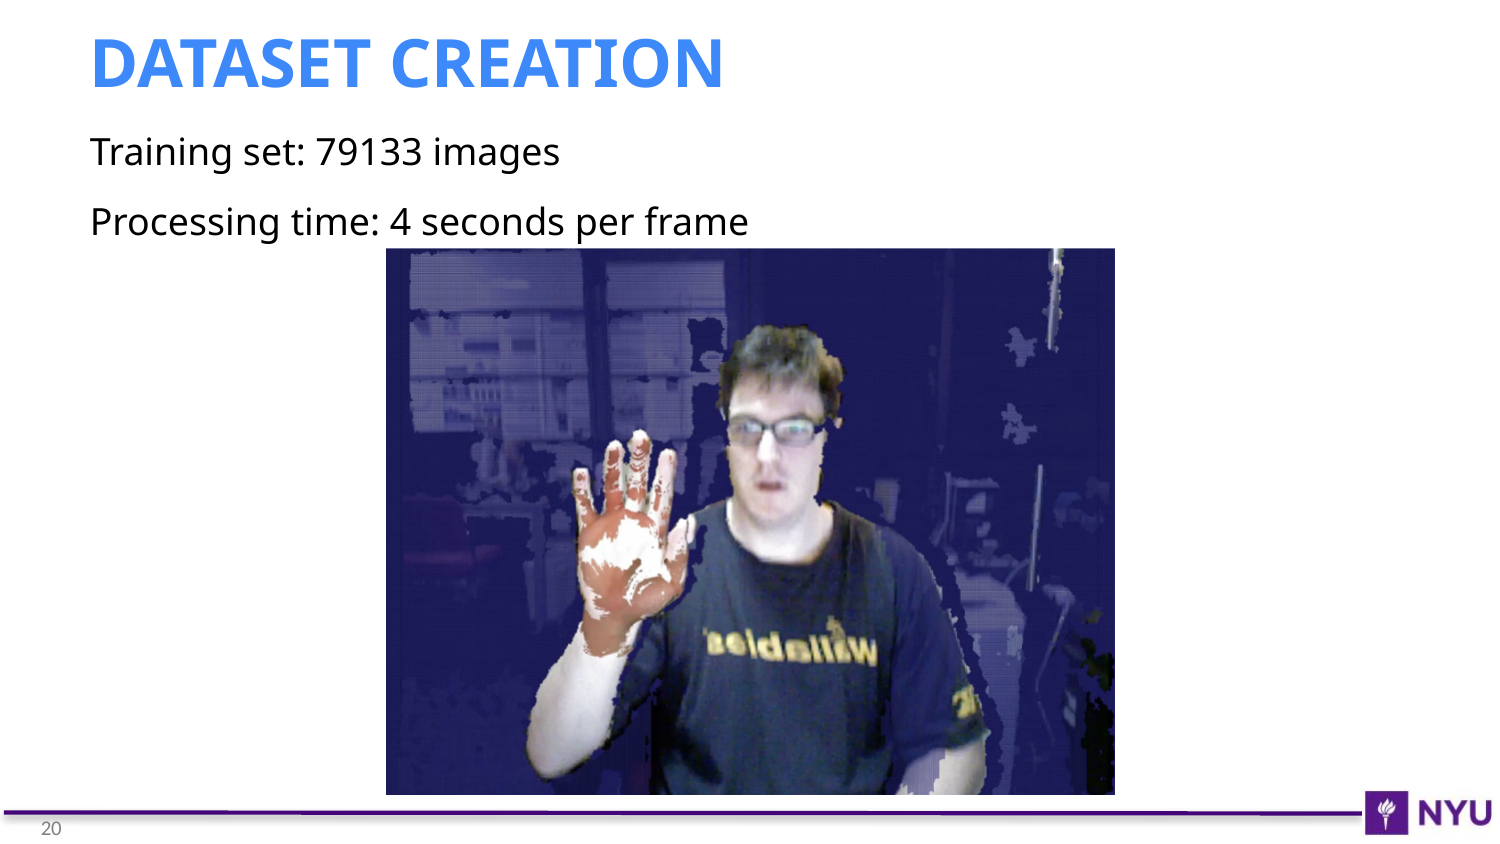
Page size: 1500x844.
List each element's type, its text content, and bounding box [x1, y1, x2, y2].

picture [385, 248, 1115, 796]
slide_number 20 [17, 807, 77, 844]
picture [1362, 789, 1495, 838]
list Training set: 79133 images Processing time: 4 seconds per frame [75, 120, 1425, 803]
title Dataset creation [75, 23, 1425, 109]
